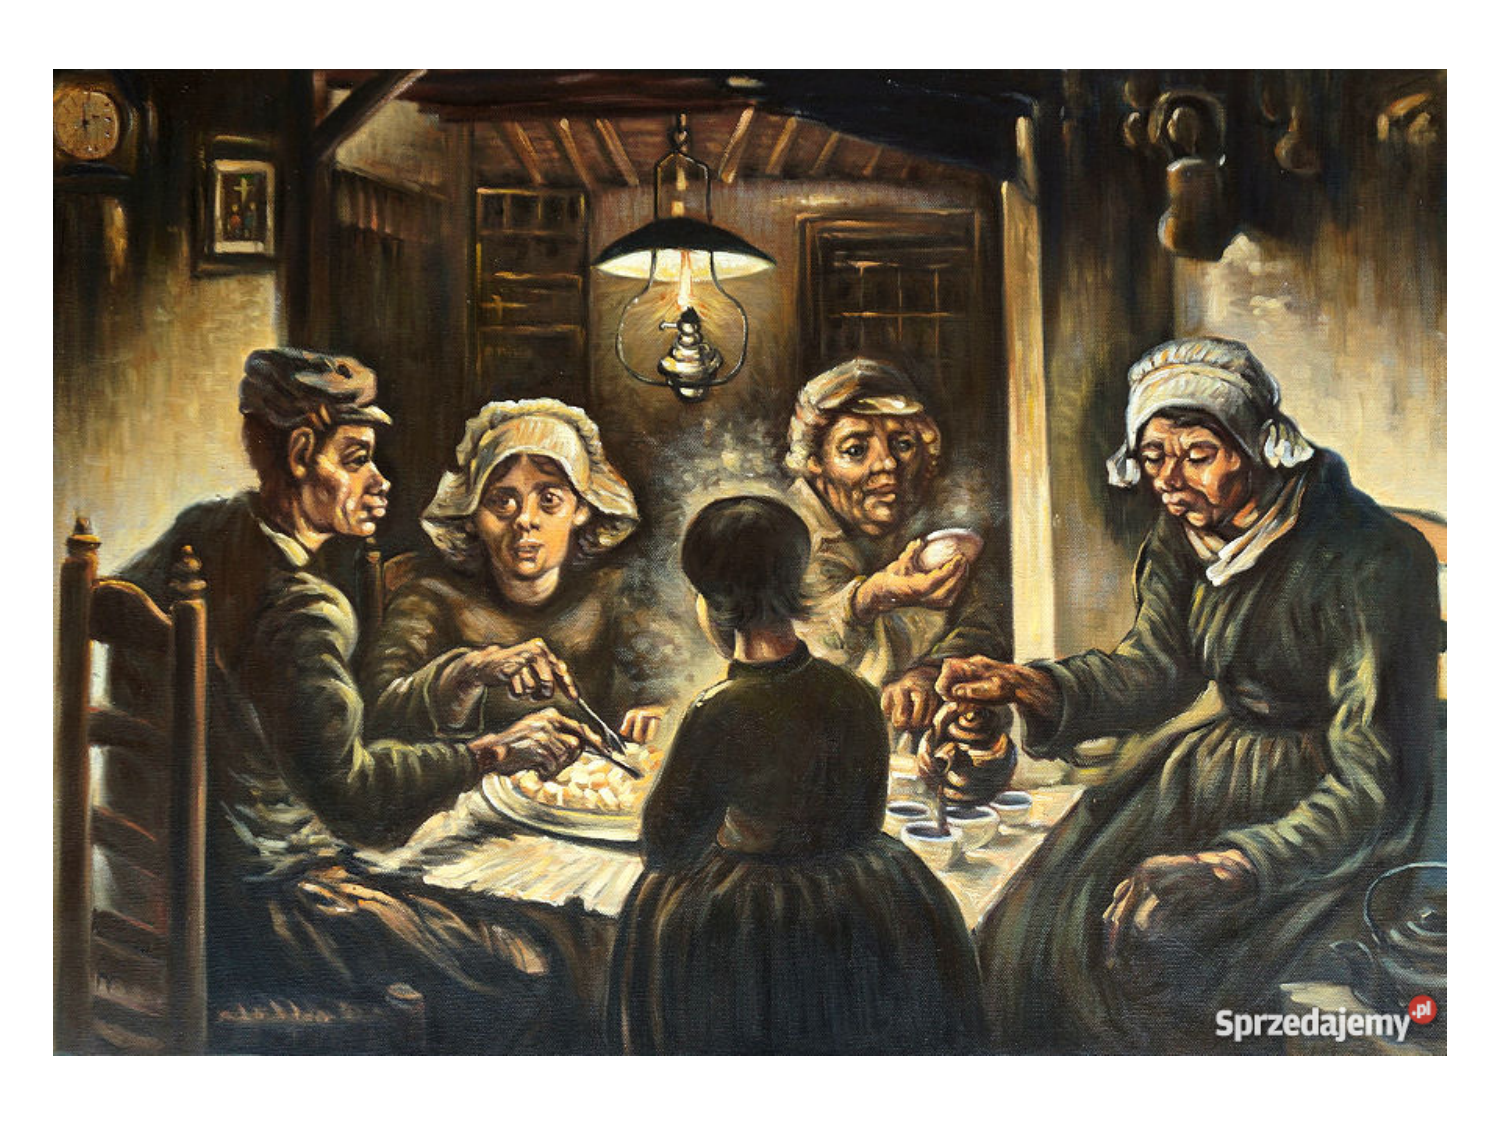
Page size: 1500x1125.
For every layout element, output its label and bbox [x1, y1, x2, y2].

picture [52, 69, 1448, 1056]
